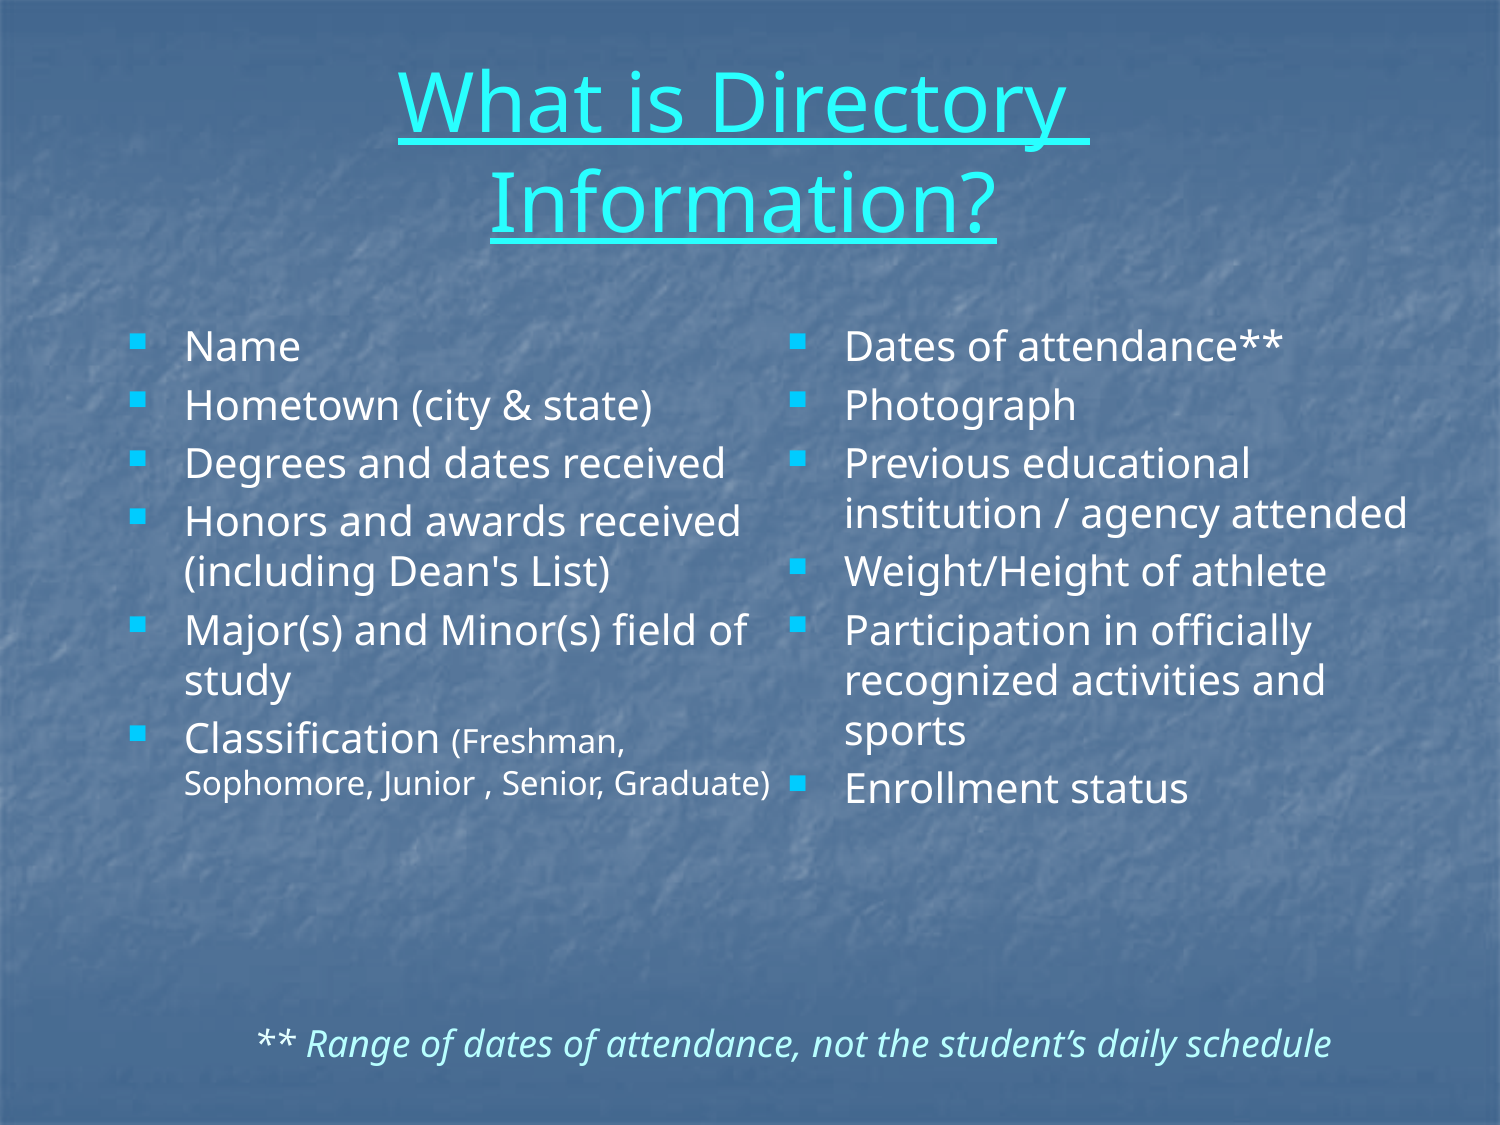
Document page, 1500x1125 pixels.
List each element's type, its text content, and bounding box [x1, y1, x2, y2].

list Name Hometown (city & state) Degrees and dates received Honors and awards received (including Dean's List) Major(s) and Minor(s) field of study Classification (Freshman, Sophomore, Junior , Senior, Graduate) Dates of attendance** Photograph Previous educational institution / agency attended Weight/Height of athlete Participation in officially recognized activities and sports Enrollment status [112, 312, 1463, 1101]
title What is Directory Information? [62, 0, 1426, 388]
text_box ** Range of dates of attendance, not the student’s daily schedule [124, 1012, 1463, 1073]
